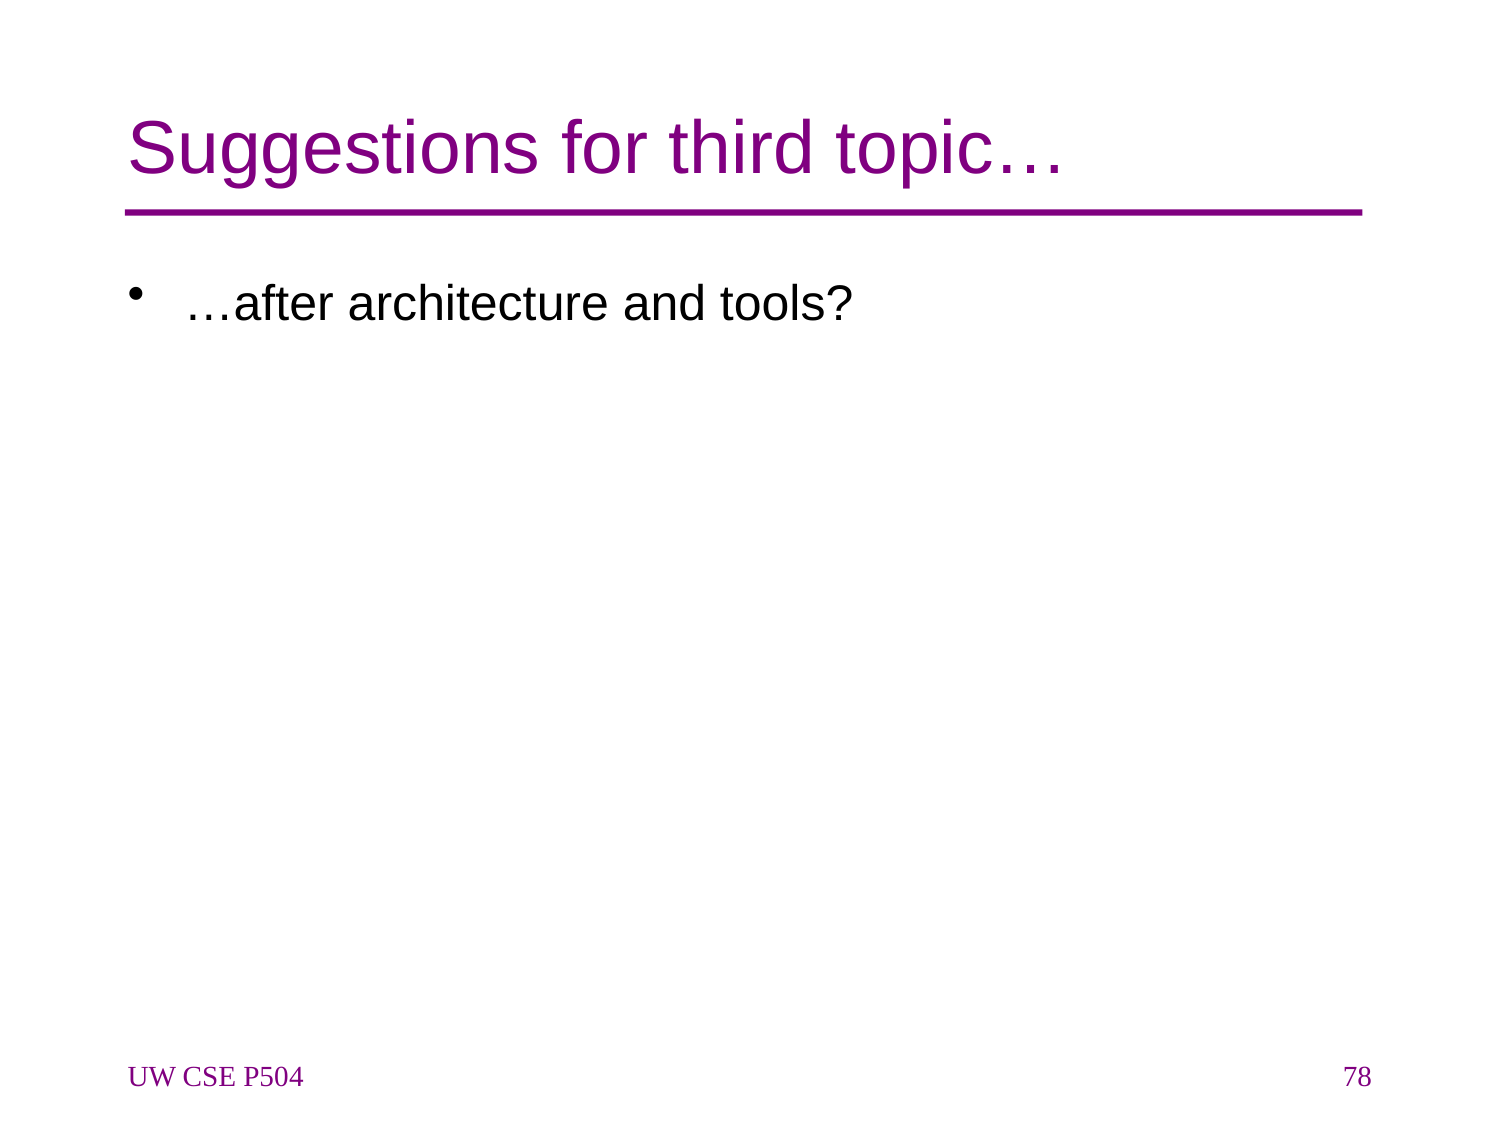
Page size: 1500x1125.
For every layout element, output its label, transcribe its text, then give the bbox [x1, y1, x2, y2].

slide_number UW CSE P504 [112, 1049, 426, 1125]
list …after architecture and tools? [112, 262, 1388, 1001]
slide_number 78 [1074, 1049, 1388, 1125]
title Suggestions for third topic… [112, 49, 1388, 238]
